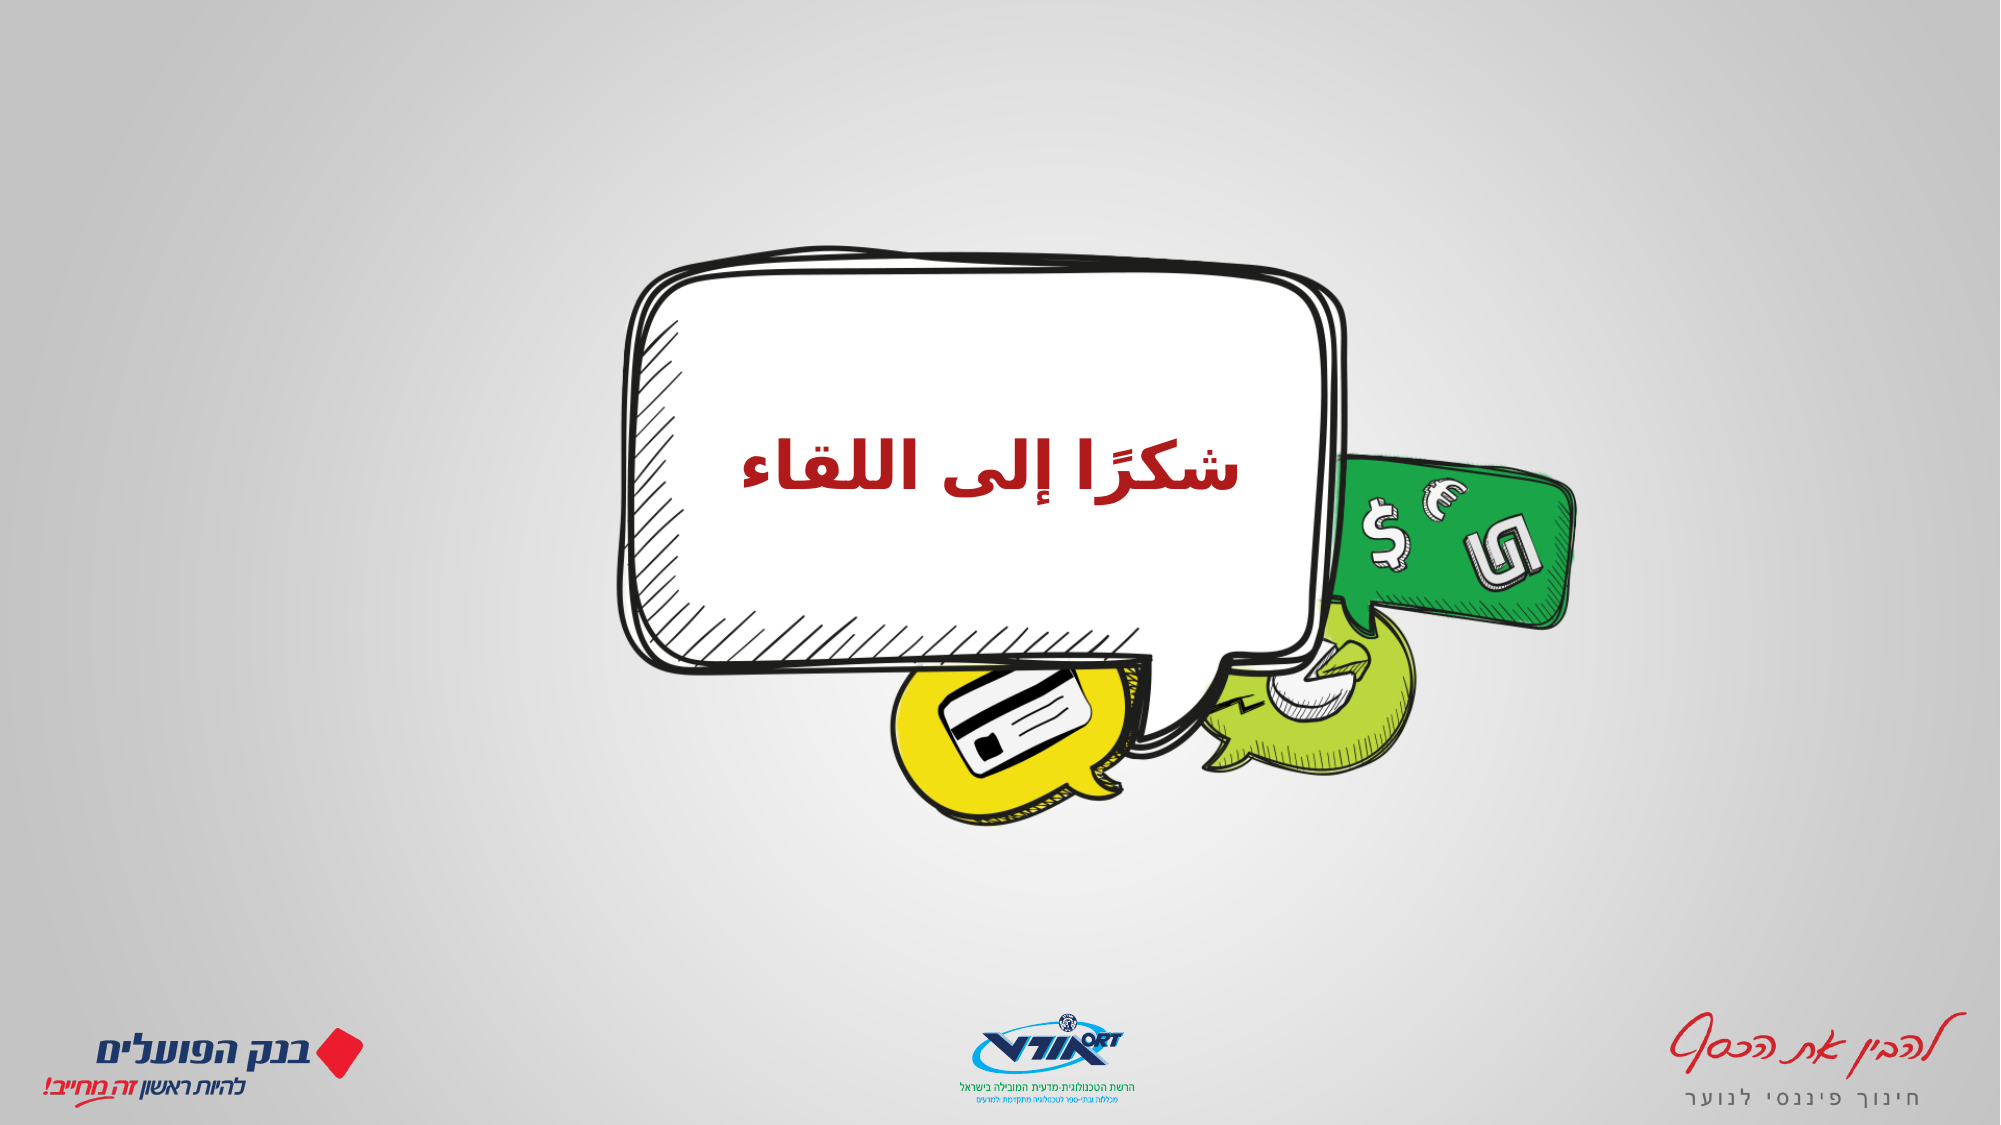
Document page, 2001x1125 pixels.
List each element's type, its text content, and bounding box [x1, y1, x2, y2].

picture [0, 0, 2000, 1125]
title شكرًا إلى اللقاء [645, 309, 1338, 628]
